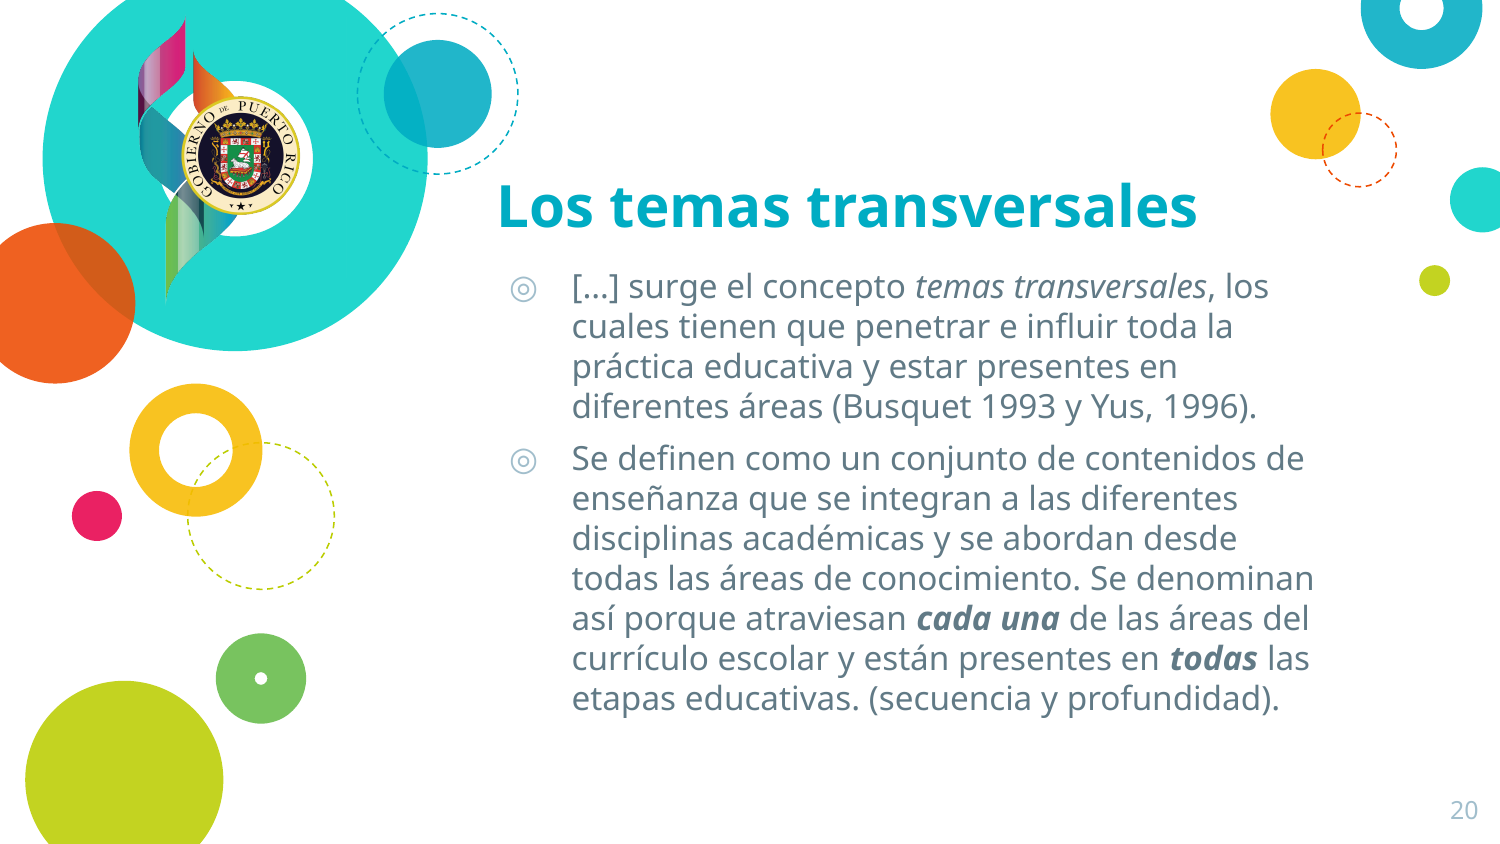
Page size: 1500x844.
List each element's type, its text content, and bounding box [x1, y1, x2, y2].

picture [97, 0, 347, 350]
title Los temas transversales [481, 149, 1347, 250]
slide_number 20 [1416, 779, 1494, 844]
list […] surge el concepto temas transversales, los cuales tienen que penetrar e influir toda la práctica educativa y estar presentes en diferentes áreas (Busquet 1993 y Yus, 1996). Se definen como un conjunto de contenidos de enseñanza que se integran a las diferentes disciplinas académicas y se abordan desde todas las áreas de conocimiento. Se denominan así porque atraviesan cada una de las áreas del currículo escolar y están presentes en todas las etapas educativas. (secuencia y profundidad). [481, 250, 1347, 708]
